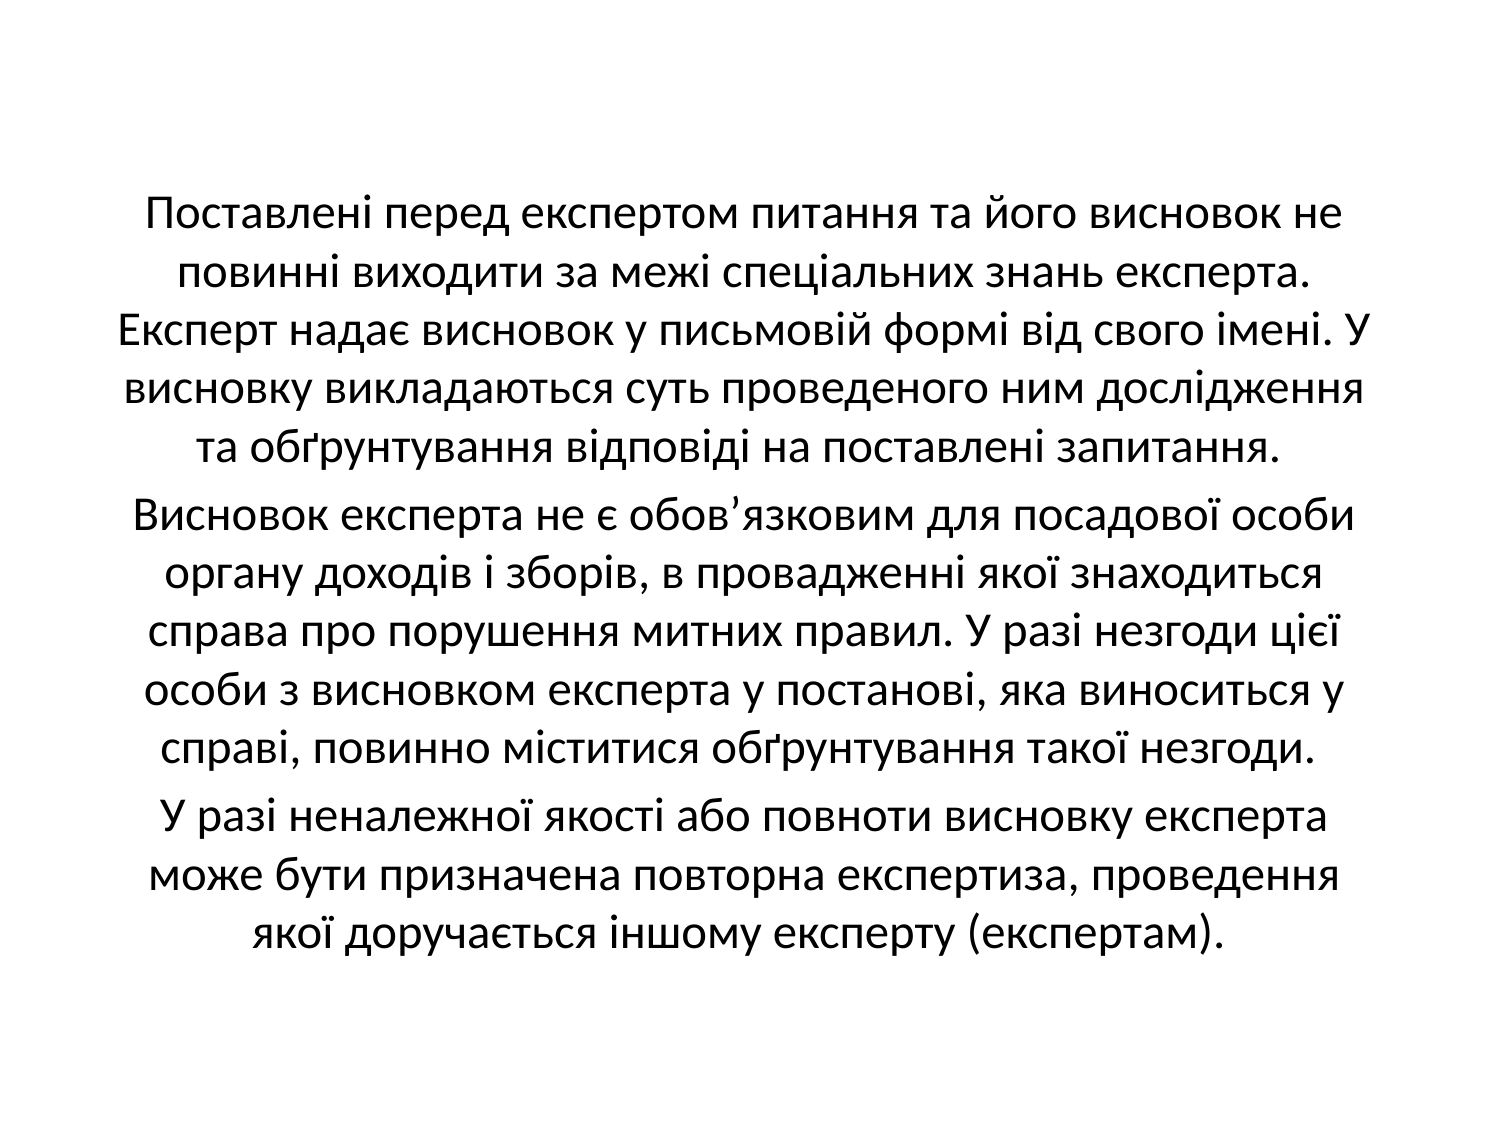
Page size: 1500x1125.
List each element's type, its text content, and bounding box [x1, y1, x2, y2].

subtitle Поставлені перед експертом питання та його висновок не повинні виходити за межі спеціальних знань експерта. Експерт надає висновок у письмовій формі від свого імені. У висновку викладаються суть проведеного ним дослідження та обґрунтування відповіді на постав­лені запитання. Висновок експерта не є обов’язковим для посадової особи органу доходів і зборів, в провадженні якої знаходиться справа про порушення митних правил. У разі незгоди цієї особи з висновком експерта у постанові, яка виноситься у справі, повинно міститися обґрунтування такої незгоди. У разі неналежної якості або повноти висновку експерта може бути призначена повторна експертиза, проведення якої доручається іншому експерту (експертам). [88, 172, 1400, 976]
